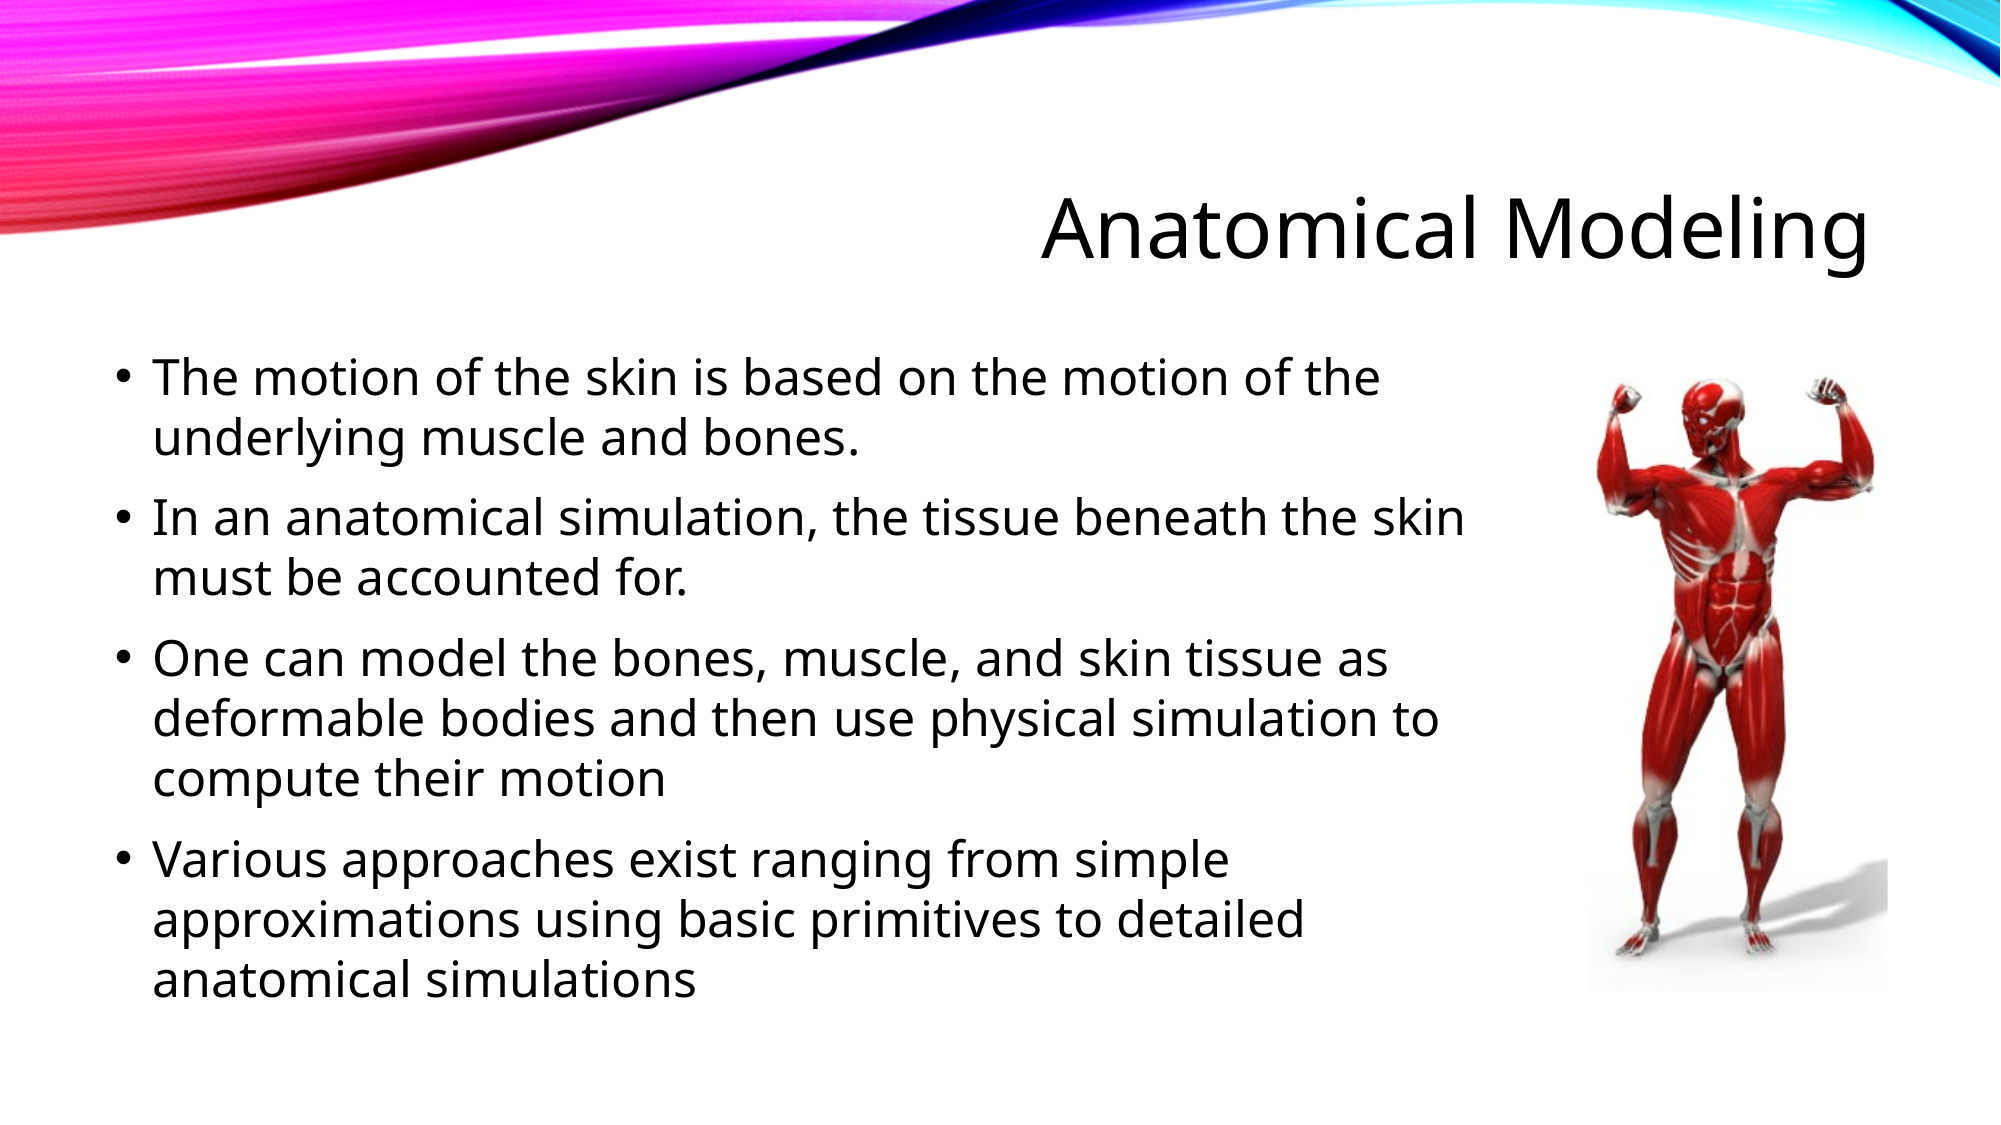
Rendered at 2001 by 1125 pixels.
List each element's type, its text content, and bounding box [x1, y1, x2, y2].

picture [1587, 262, 1888, 992]
picture [0, 0, 2000, 237]
picture [1910, 0, 2000, 45]
title Anatomical Modeling [474, 125, 1888, 337]
list The motion of the skin is based on the motion of the underlying muscle and bones. In an anatomical simulation, the tissue beneath the skin must be accounted for. One can model the bones, muscle, and skin tissue as deformable bodies and then use physical simulation to compute their motion Various approaches exist ranging from simple approximations using basic primitives to detailed anatomical simulations [99, 337, 1588, 1050]
picture [1890, 0, 2000, 75]
